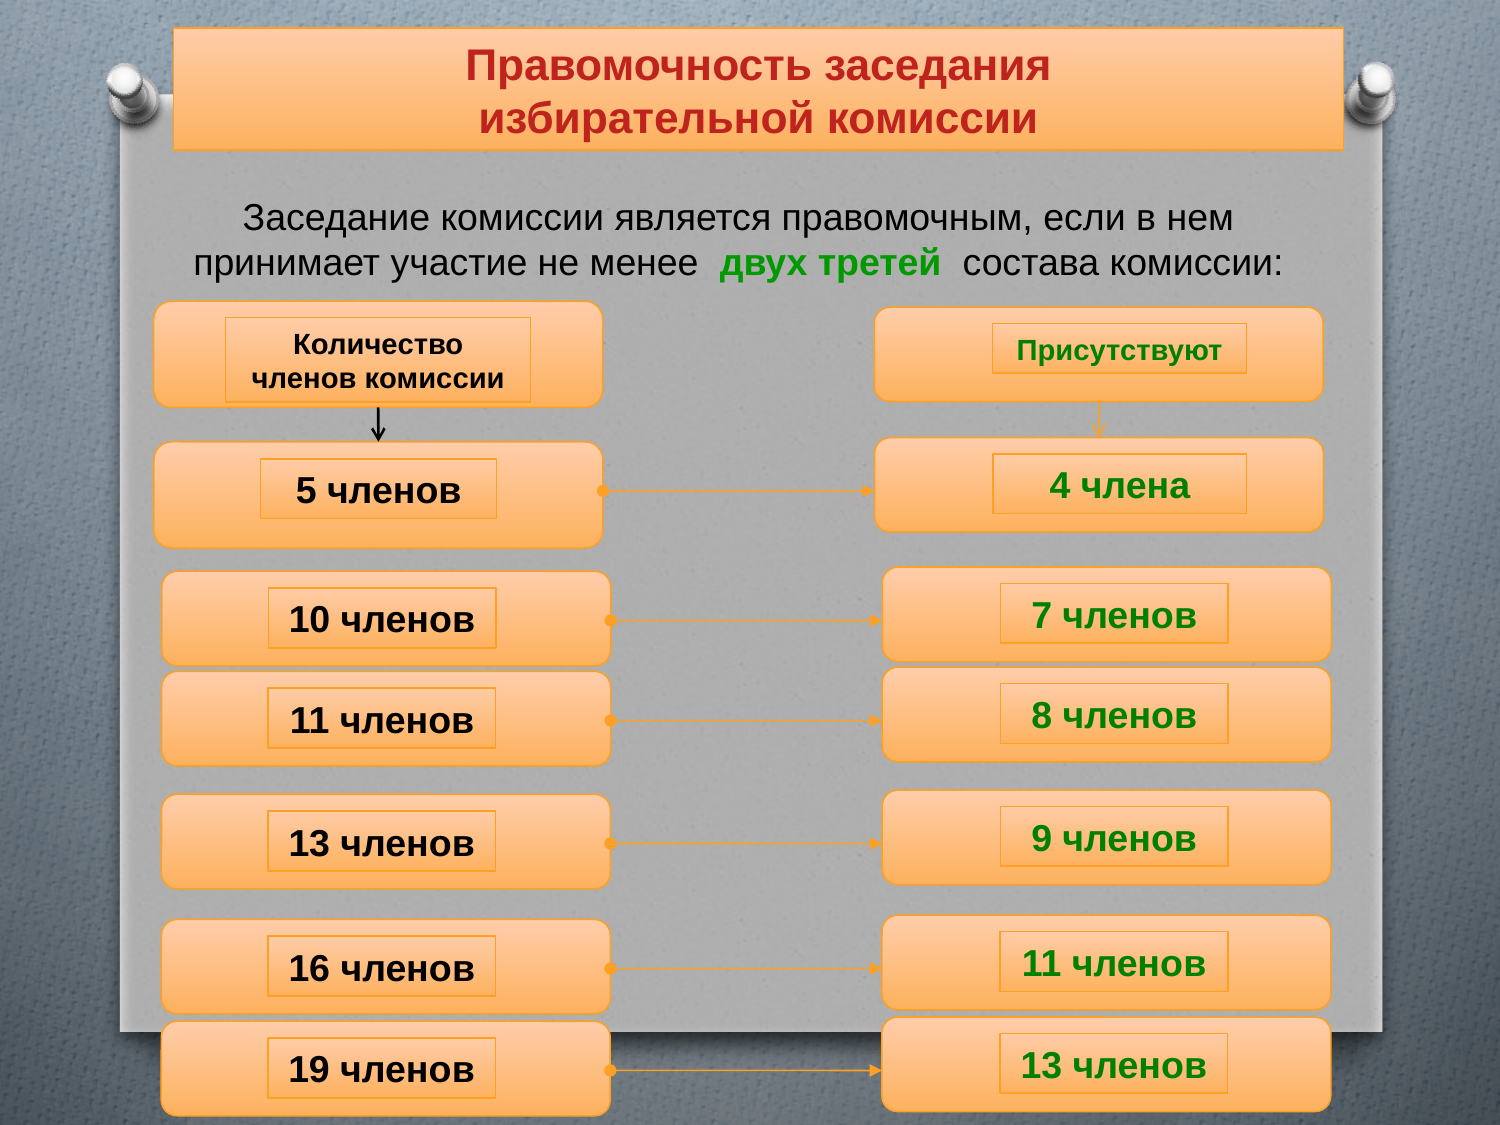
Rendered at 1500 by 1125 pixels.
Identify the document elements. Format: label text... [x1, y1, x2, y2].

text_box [161, 789, 1332, 889]
picture [75, 29, 173, 153]
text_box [161, 566, 1332, 666]
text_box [161, 1016, 1332, 1116]
list Заседание комиссии является правомочным, если в нем принимает участие не менее двух третей состава комиссии: [133, 185, 1344, 302]
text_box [153, 437, 1324, 549]
title Правомочность заседания избирательной комиссии [173, 27, 1344, 151]
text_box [153, 300, 1324, 408]
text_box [161, 666, 1332, 767]
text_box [161, 914, 1332, 1015]
picture [1344, 35, 1439, 156]
